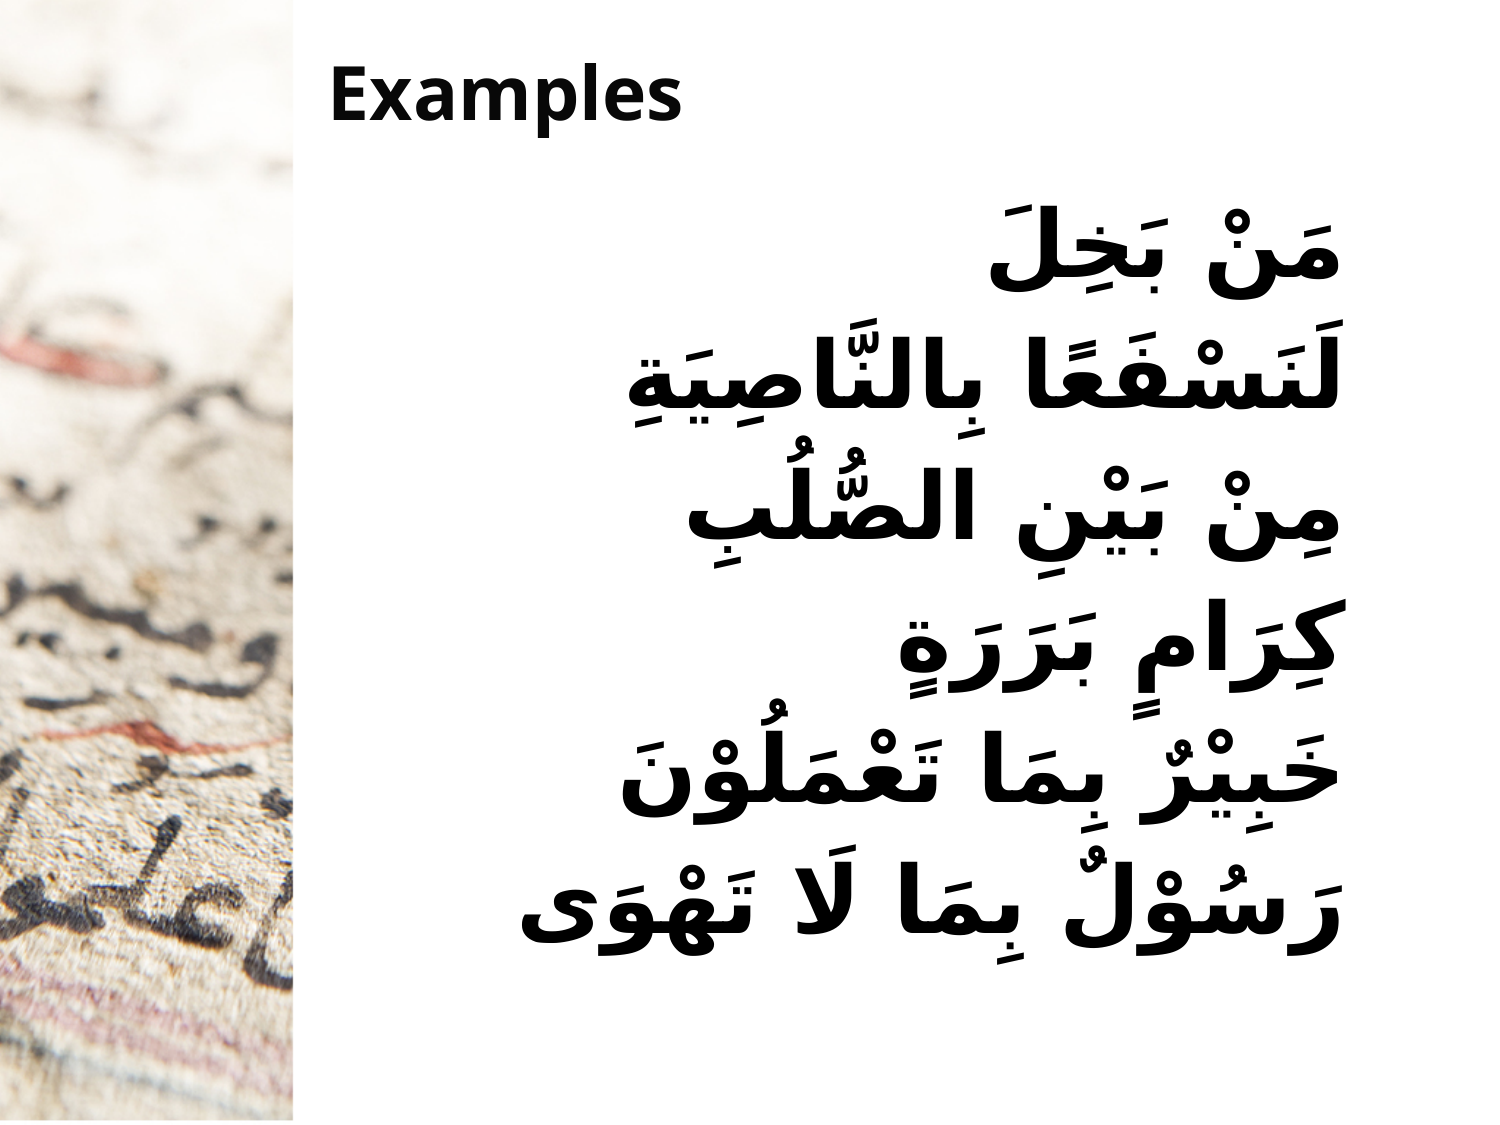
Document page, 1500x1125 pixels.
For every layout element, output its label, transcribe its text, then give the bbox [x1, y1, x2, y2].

text_box مَنْ بَخِلَ لَنَسْفَعًا بِالنَّاصِيَةِ مِنْ بَيْنِ الصُّلُبِ كِرَامٍ بَرَرَةٍ خَبِيْرٌ بِمَا تَعْمَلُوْنَ رَسُوْلٌ بِمَا لَا تَهْوَى [445, 175, 1361, 960]
picture [0, 0, 1500, 1125]
title Examples [312, 30, 1483, 150]
